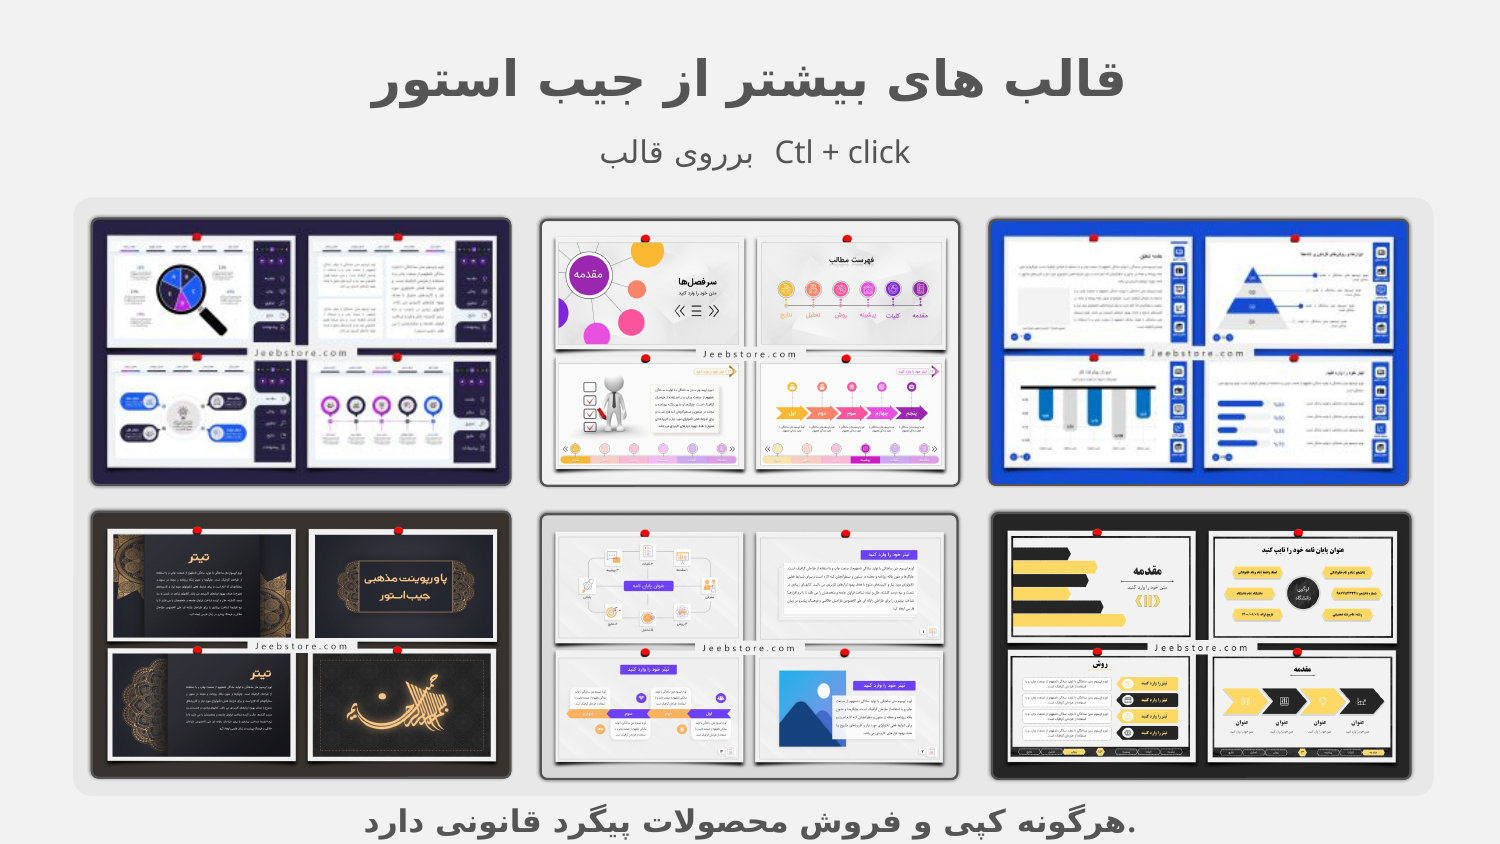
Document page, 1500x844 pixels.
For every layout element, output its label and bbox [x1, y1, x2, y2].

picture [540, 219, 960, 486]
picture [91, 511, 511, 778]
picture [989, 219, 1409, 486]
picture [91, 218, 511, 486]
picture [540, 514, 958, 780]
picture [991, 512, 1411, 780]
